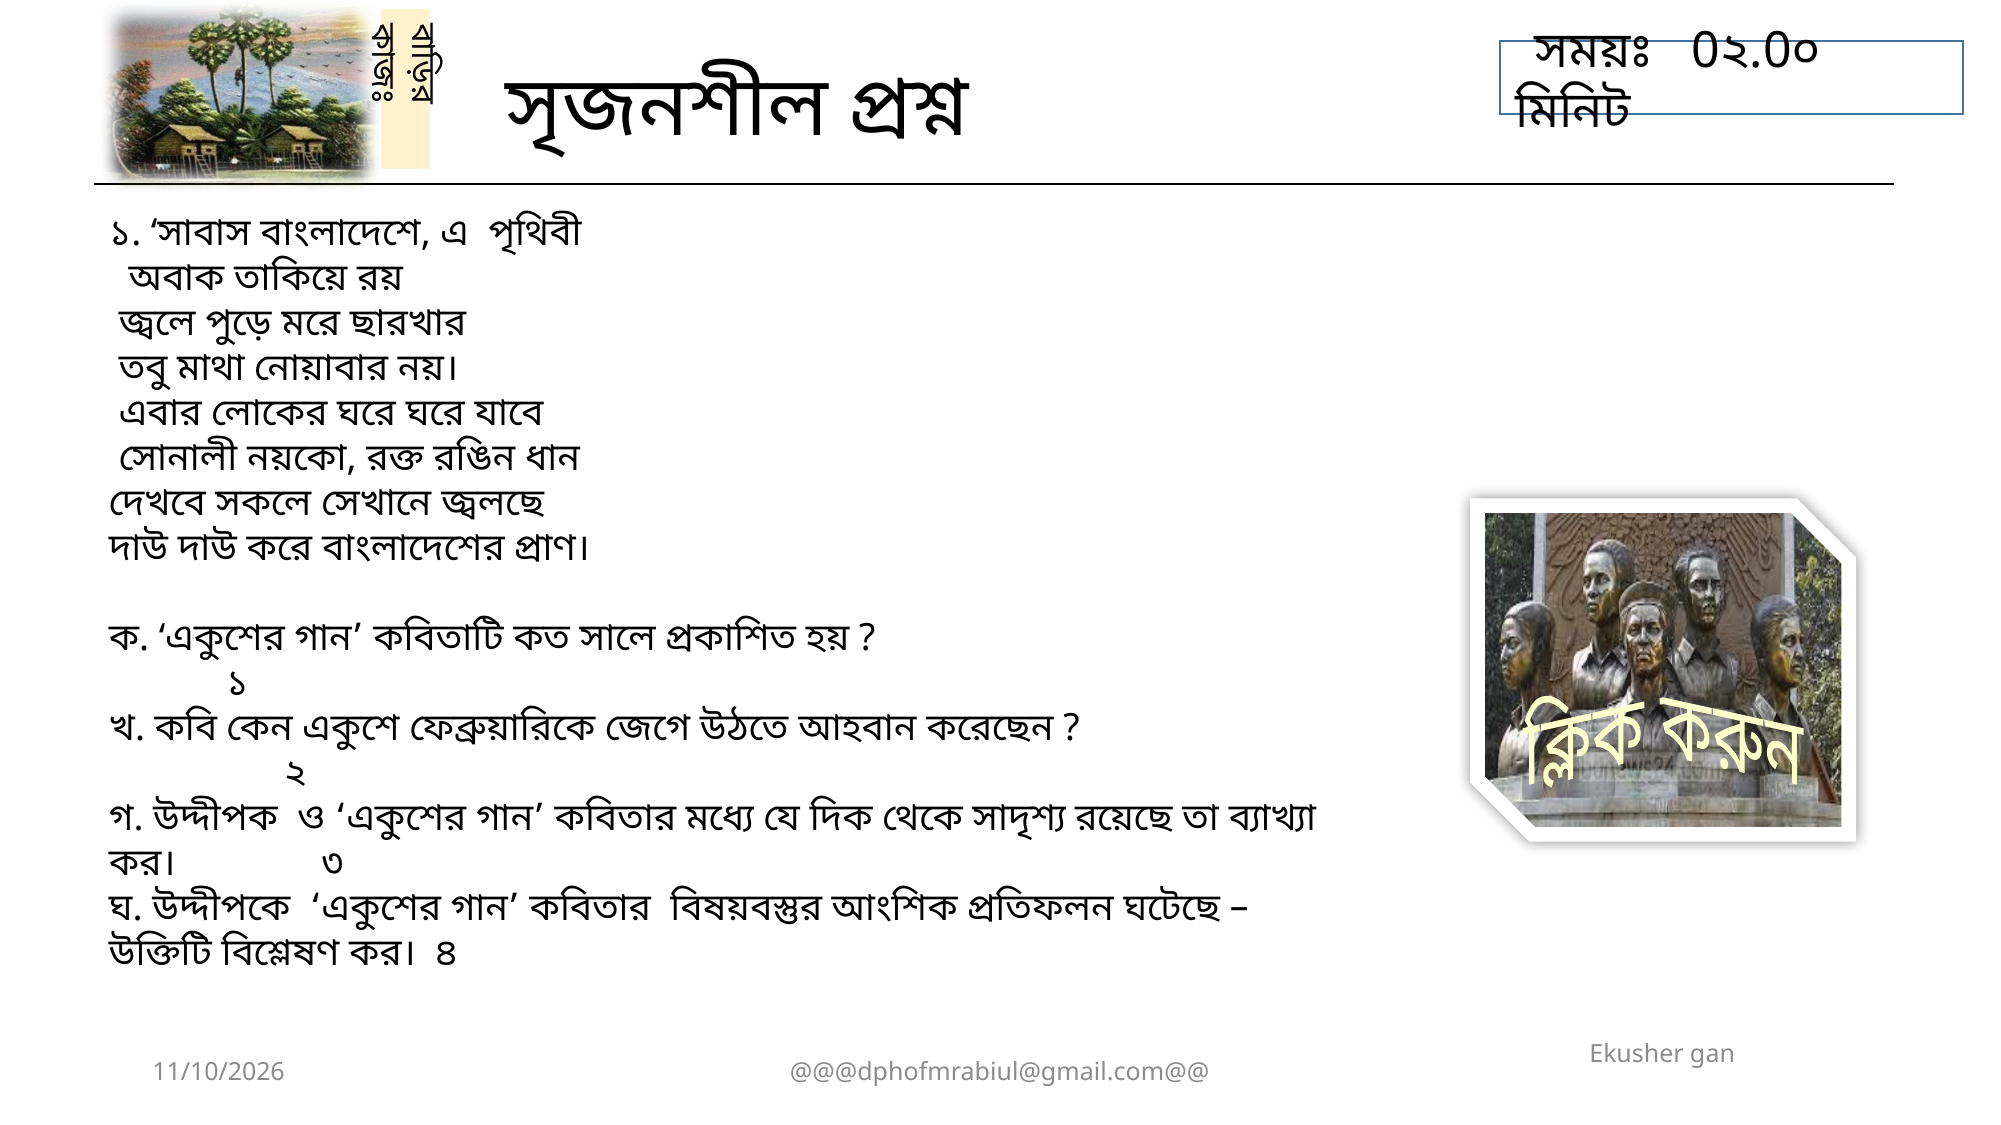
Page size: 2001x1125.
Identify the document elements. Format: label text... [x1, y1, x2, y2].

text_box সৃজনশীল প্রশ্ন [490, 48, 995, 156]
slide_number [137, 1042, 588, 1103]
text_box সময়ঃ 0২.0০ মিনিট [1499, 40, 1964, 115]
text_box ক. ‘একুশের গান’ কবিতাটি কত সালে প্রকাশিত হয় ? ১ খ. কবি কেন একুশে ফেব্রুয়ারিকে জেগে উঠতে আহবান করেছেন ? ২ গ. উদ্দীপক ও ‘একুশের গান’ কবিতার মধ্যে যে দিক থেকে সাদৃশ্য রয়েছে তা ব্যাখ্যা কর। ৩ ঘ. উদ্দীপকে ‘একুশের গান’ কবিতার বিষয়বস্তুর আংশিক প্রতিফলন ঘটেছে – উক্তিটি বিশ্লেষণ কর। ৪ [94, 605, 1347, 981]
text_box Ekusher gan [1324, 1022, 2000, 1083]
text_box ১. ‘সাবাস বাংলাদেশে, এ পৃথিবী অবাক তাকিয়ে রয় জ্বলে পুড়ে মরে ছারখার তবু মাথা নোয়াবার নয়। এবার লোকের ঘরে ঘরে যাবে সোনালী নয়কো, রক্ত রঙিন ধান দেখবে সকলে সেখানে জ্বলছে দাউ দাউ করে বাংলাদেশের প্রাণ। [94, 200, 722, 605]
footer @@@dphofmrabiul@gmail.com@@ [662, 1042, 1338, 1103]
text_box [1477, 505, 1849, 835]
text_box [91, 0, 430, 194]
